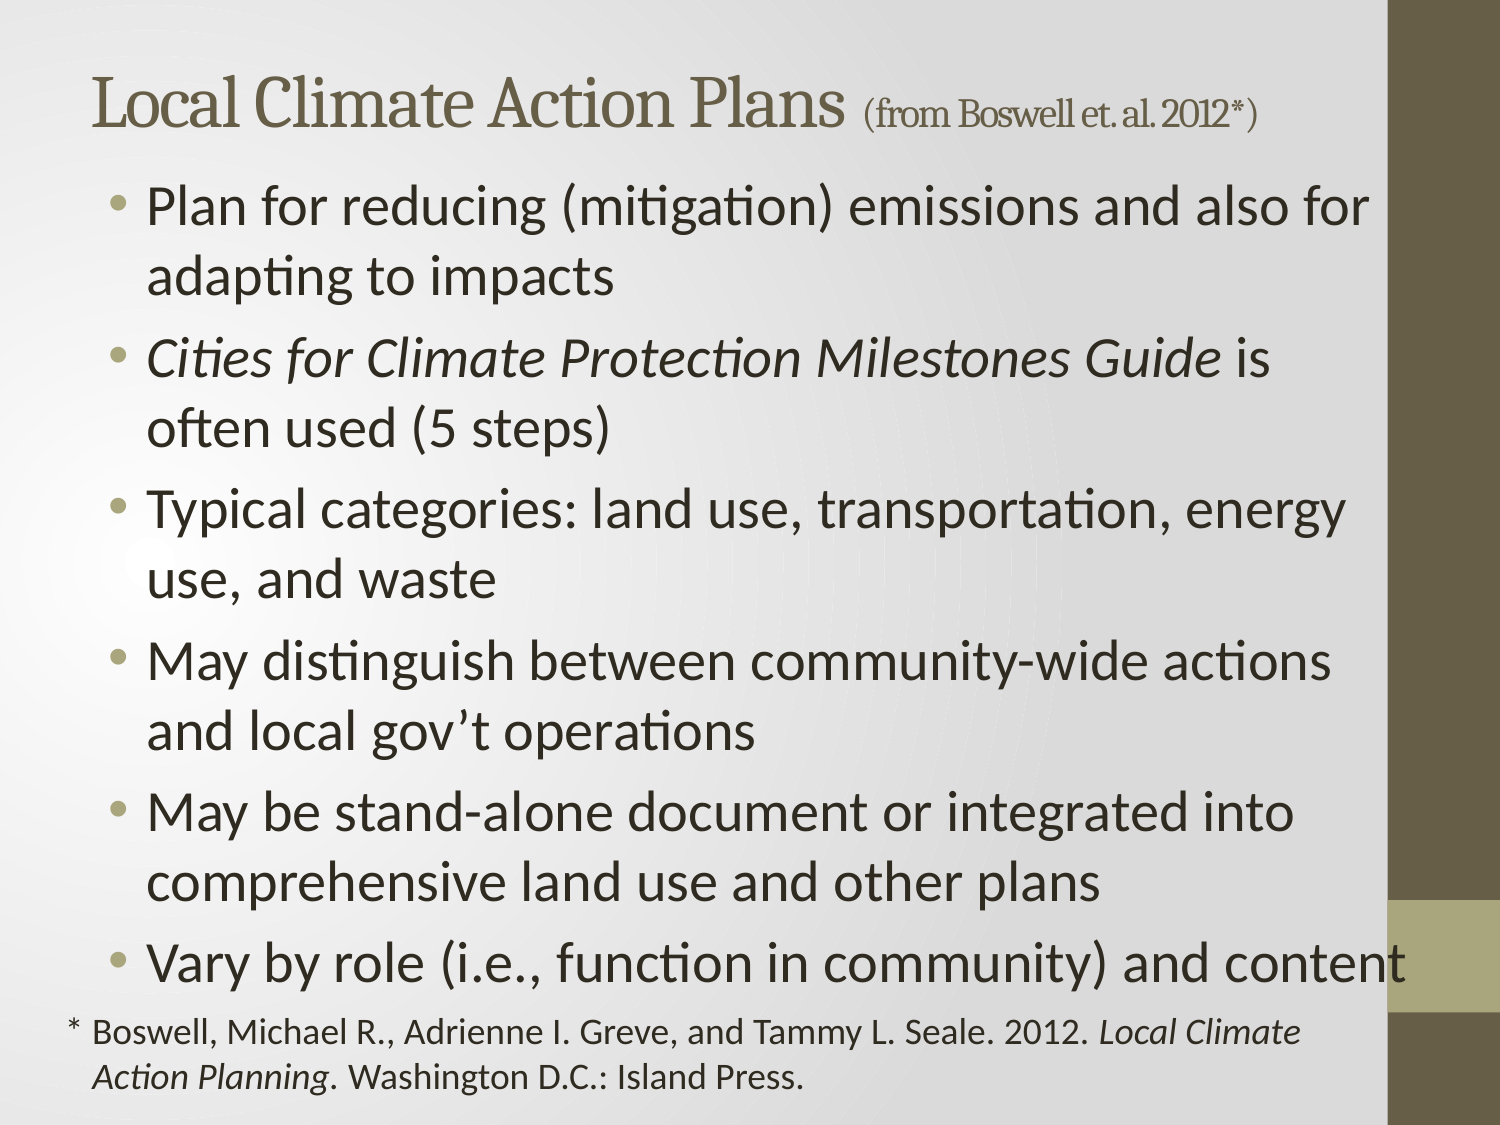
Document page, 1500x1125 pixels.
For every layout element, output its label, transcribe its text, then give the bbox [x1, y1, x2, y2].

title Local Climate Action Plans (from Boswell et. al. 2012*) [75, 45, 1475, 150]
text_box * Boswell, Michael R., Adrienne I. Greve, and Tammy L. Seale. 2012. Local Climate Action Planning. Washington D.C.: Island Press. [49, 999, 1338, 1105]
list Plan for reducing (mitigation) emissions and also for adapting to impacts Cities for Climate Protection Milestones Guide is often used (5 steps) Typical categories: land use, transportation, energy use, and waste May distinguish between community-wide actions and local gov’t operations May be stand-alone document or integrated into comprehensive land use and other plans Vary by role (i.e., function in community) and content [75, 160, 1425, 1005]
